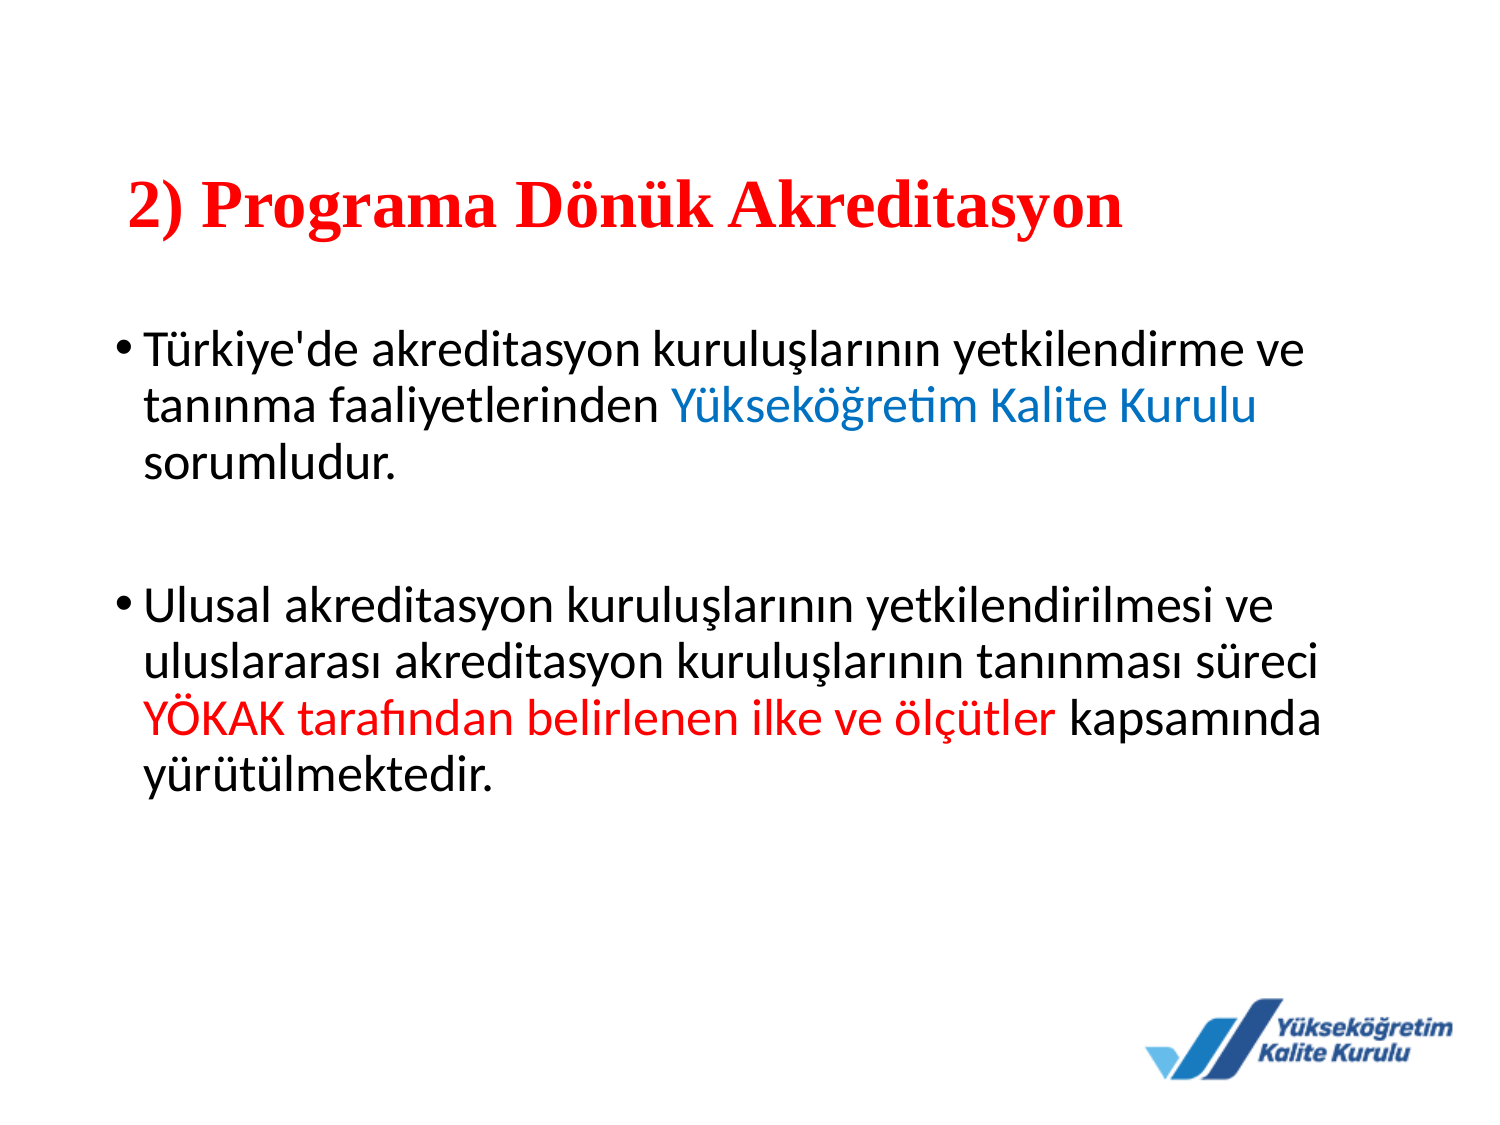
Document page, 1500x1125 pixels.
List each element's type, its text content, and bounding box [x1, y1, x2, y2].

list Türkiye'de akreditasyon kuruluşlarının yetkilendirme ve tanınma faaliyetlerinden Yükseköğretim Kalite Kurulu sorumludur. Ulusal akreditasyon kuruluşlarının yetkilendirilmesi ve uluslararası akreditasyon kuruluşlarının tanınması süreci YÖKAK tarafından belirlenen ilke ve ölçütler kapsamında yürütülmektedir. [99, 314, 1376, 992]
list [1106, 986, 1495, 1118]
title 2) Programa Dönük Akreditasyon [112, 137, 1406, 274]
